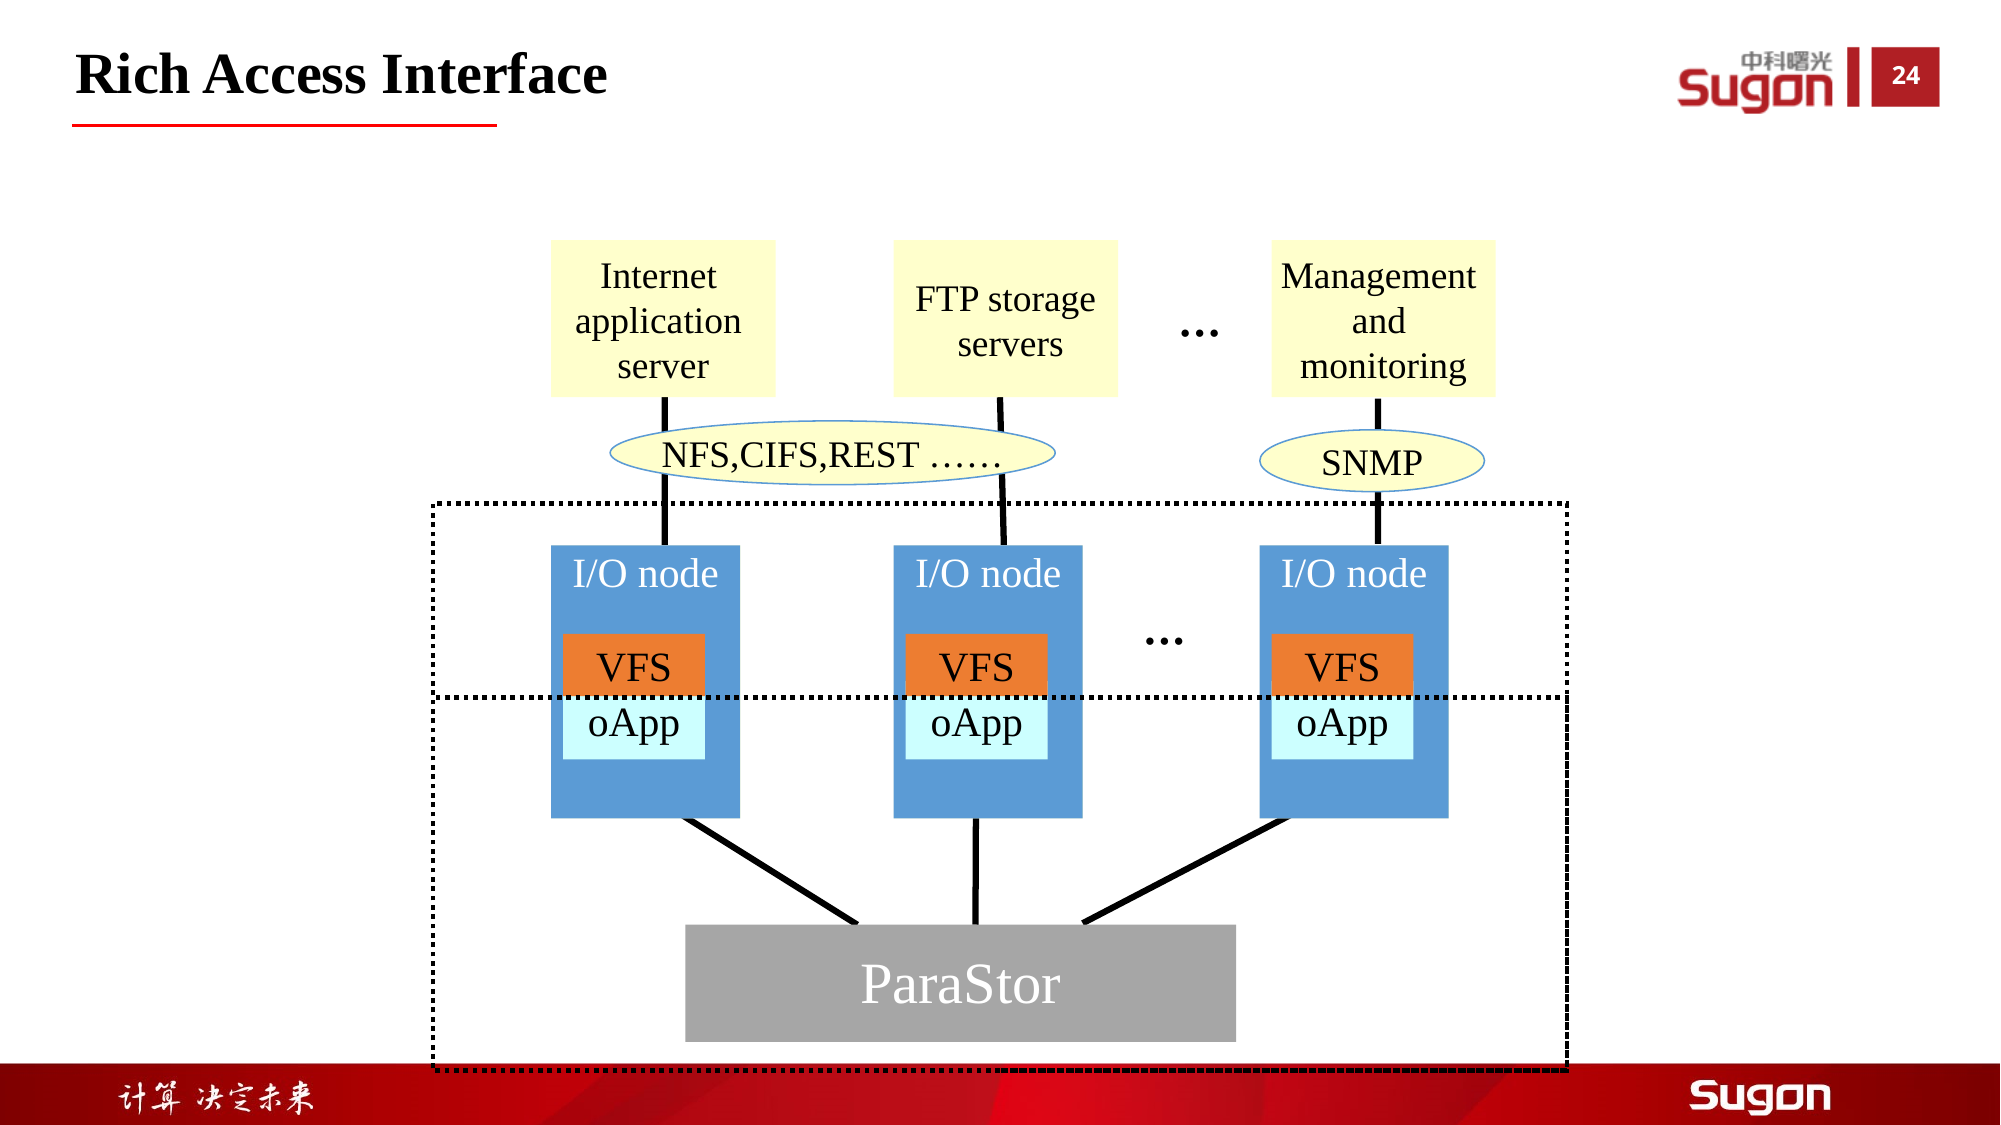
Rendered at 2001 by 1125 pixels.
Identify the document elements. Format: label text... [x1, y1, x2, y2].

text_box [432, 503, 1567, 1071]
text_box FTP storage servers [893, 240, 1119, 398]
text_box ● ● ● [1165, 314, 1275, 371]
picture [1641, 39, 1956, 125]
text_box SNMP [1259, 429, 1485, 492]
picture [0, 1063, 2000, 1125]
text_box Internet application server [551, 240, 776, 398]
text_box NFS,CIFS,REST …… [610, 420, 1056, 485]
list Rich Access Interface [62, 26, 1230, 123]
text_box Management and monitoring [1271, 240, 1496, 398]
